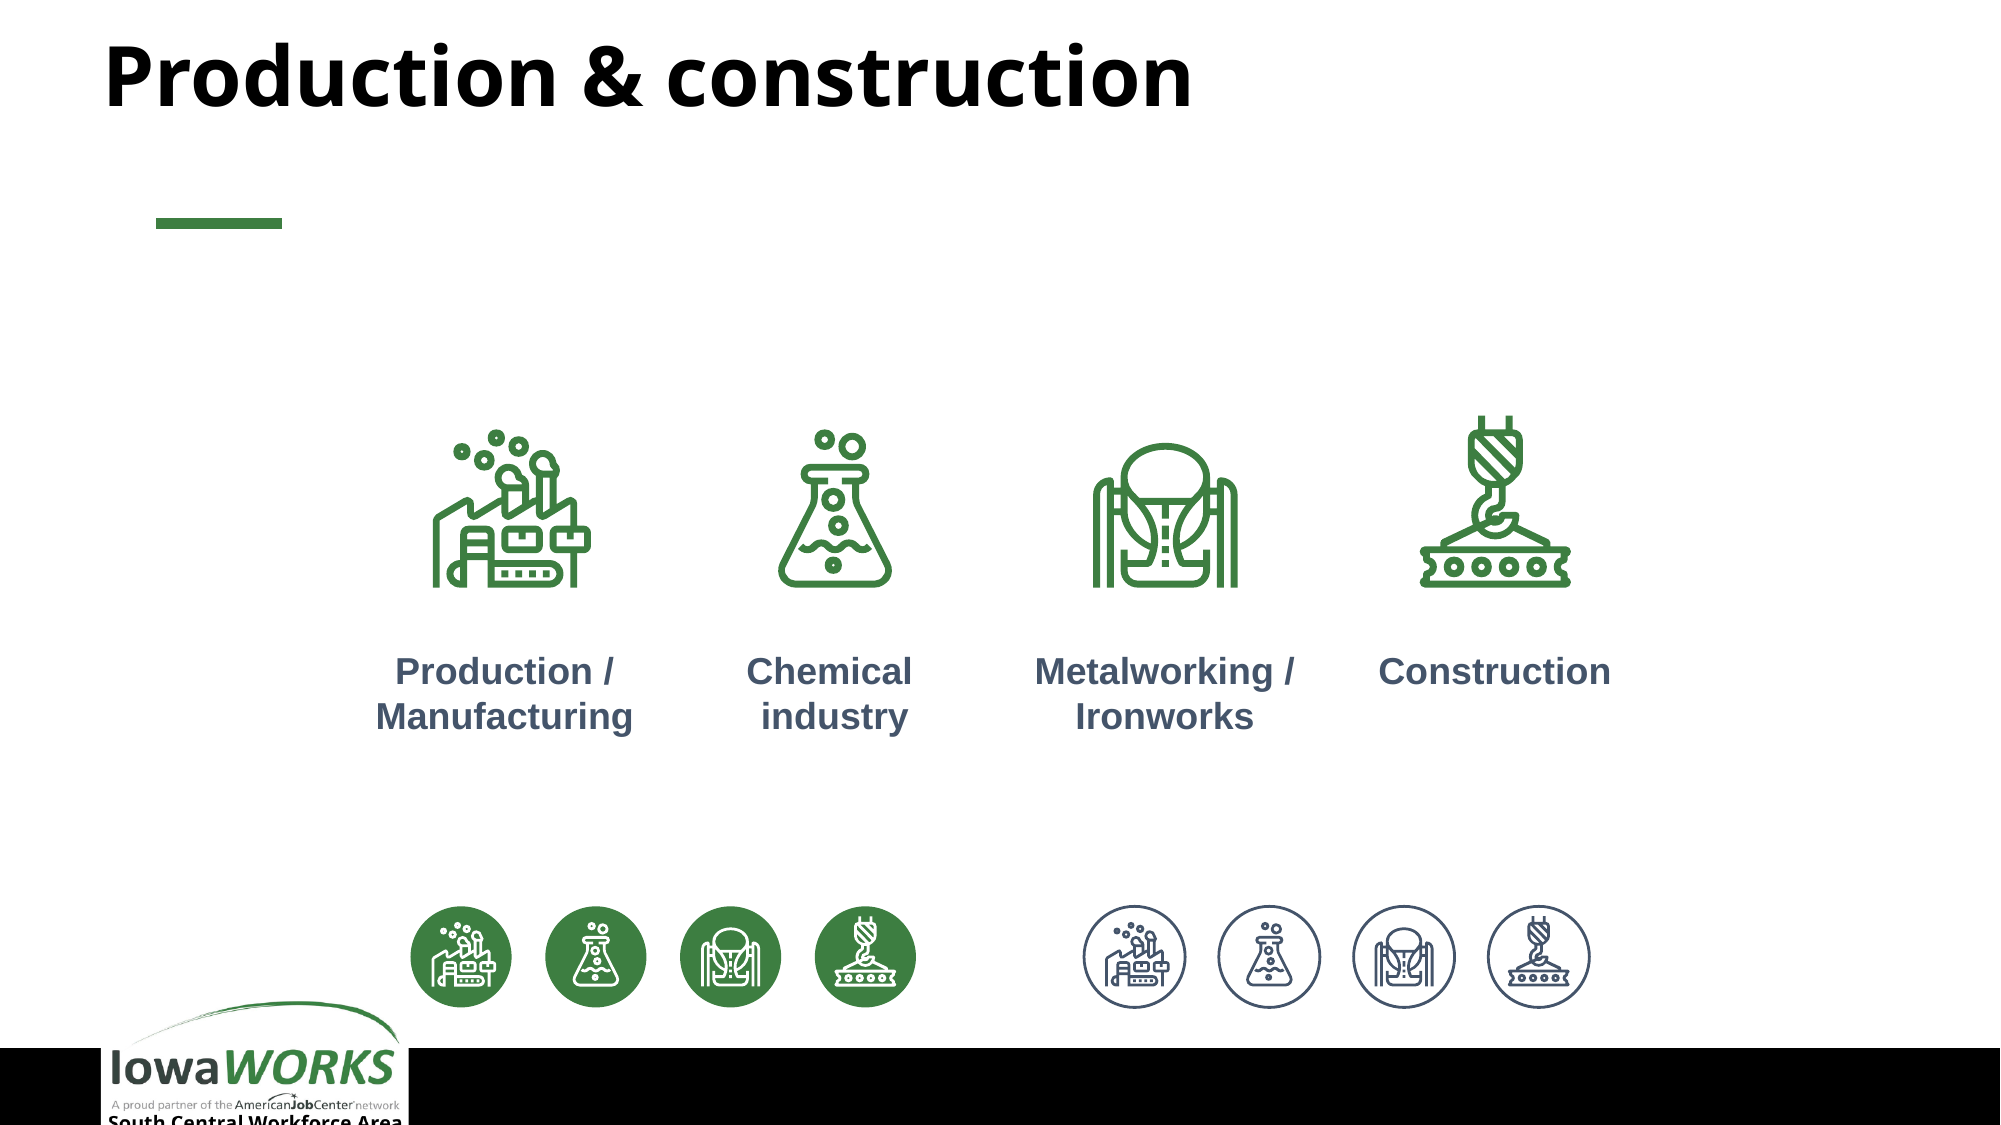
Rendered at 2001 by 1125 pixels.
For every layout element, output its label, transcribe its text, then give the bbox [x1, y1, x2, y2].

text_box [453, 443, 471, 461]
text_box Metalworking / Ironworks [1001, 639, 1329, 744]
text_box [1352, 904, 1456, 1009]
text_box [508, 436, 530, 457]
text_box Construction [1331, 639, 1659, 699]
text_box Production / Manufacturing [341, 639, 669, 744]
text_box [814, 906, 916, 1008]
text_box [1093, 442, 1238, 588]
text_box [410, 906, 512, 1008]
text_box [680, 906, 782, 1008]
text_box [487, 429, 505, 447]
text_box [1217, 904, 1322, 1009]
title Production & construction [102, 0, 1428, 160]
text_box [1486, 904, 1591, 1009]
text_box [545, 906, 647, 1008]
picture [100, 989, 409, 1125]
text_box Chemical industry [671, 639, 999, 744]
text_box [838, 432, 866, 461]
text_box [778, 463, 892, 588]
text_box [432, 450, 591, 588]
text_box [1419, 415, 1571, 588]
text_box [814, 429, 836, 451]
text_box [1082, 904, 1187, 1009]
